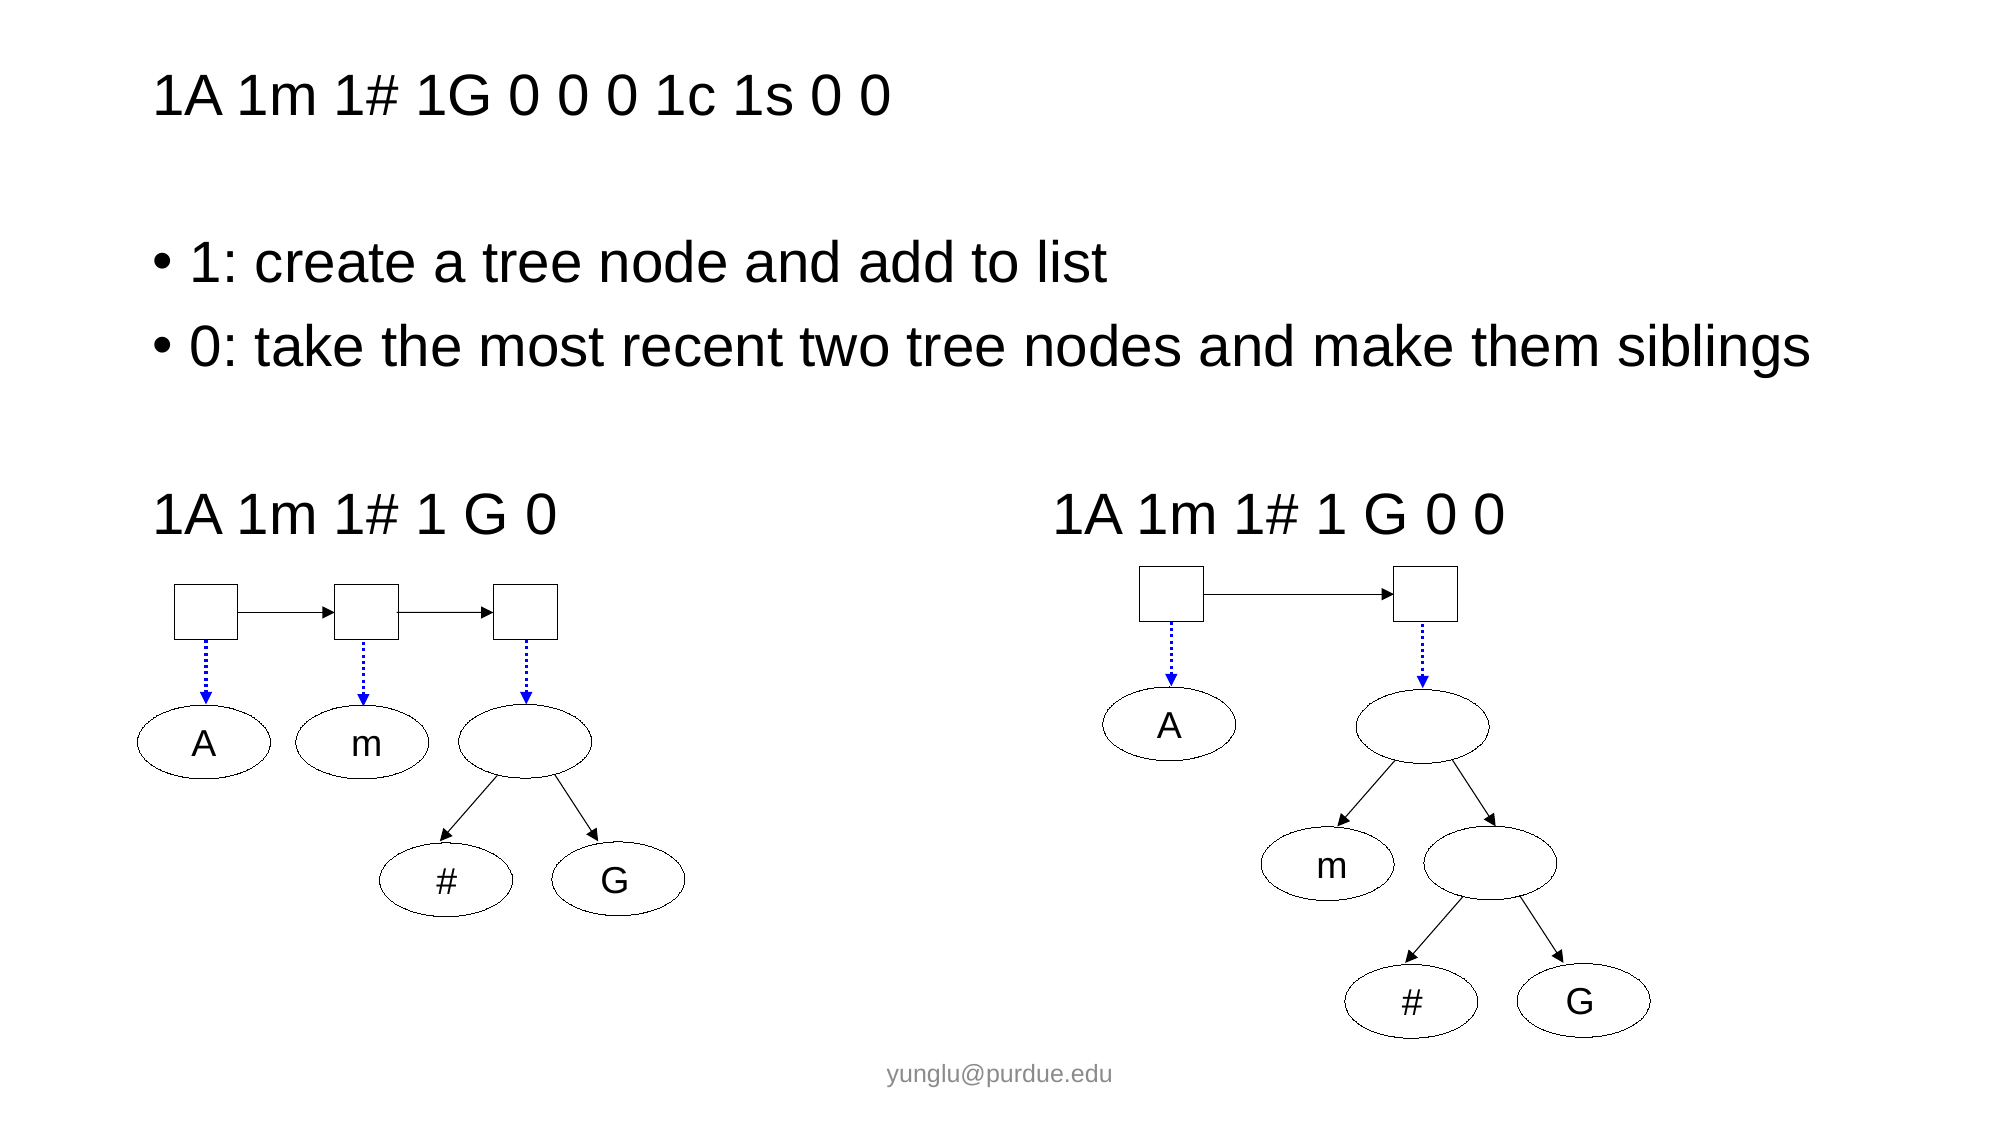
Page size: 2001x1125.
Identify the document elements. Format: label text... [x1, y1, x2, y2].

text_box [1356, 689, 1490, 764]
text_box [1519, 895, 1564, 963]
text_box G [1550, 970, 1610, 1030]
text_box [295, 705, 429, 779]
text_box [458, 704, 592, 779]
text_box m [336, 711, 398, 772]
text_box [1344, 964, 1478, 1039]
text_box # [1386, 971, 1438, 1031]
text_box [554, 774, 599, 842]
footer yunglu@purdue.edu [662, 1042, 1338, 1103]
text_box A [176, 711, 232, 772]
text_box G [585, 848, 645, 909]
text_box [1423, 826, 1557, 900]
text_box [493, 584, 558, 640]
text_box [1337, 760, 1395, 827]
text_box [1102, 686, 1236, 761]
text_box [1139, 566, 1204, 622]
text_box [1393, 566, 1458, 622]
text_box [1517, 963, 1651, 1038]
text_box [551, 841, 685, 916]
list 1A 1m 1# 1G 0 0 0 1c 1s 0 0 1: create a tree node and add to list 0: take the most recent two tree nodes and make them siblings 1A 1m 1# 1 G 0 1A 1m 1# 1 G 0 0 [137, 57, 1863, 1014]
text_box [439, 775, 498, 842]
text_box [1405, 896, 1463, 963]
text_box [379, 842, 513, 917]
text_box A [1141, 693, 1197, 754]
text_box [1261, 826, 1395, 901]
text_box # [421, 849, 473, 910]
text_box m [1301, 833, 1363, 894]
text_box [1452, 759, 1496, 827]
text_box [137, 705, 271, 779]
text_box [174, 584, 238, 640]
text_box [334, 584, 399, 640]
